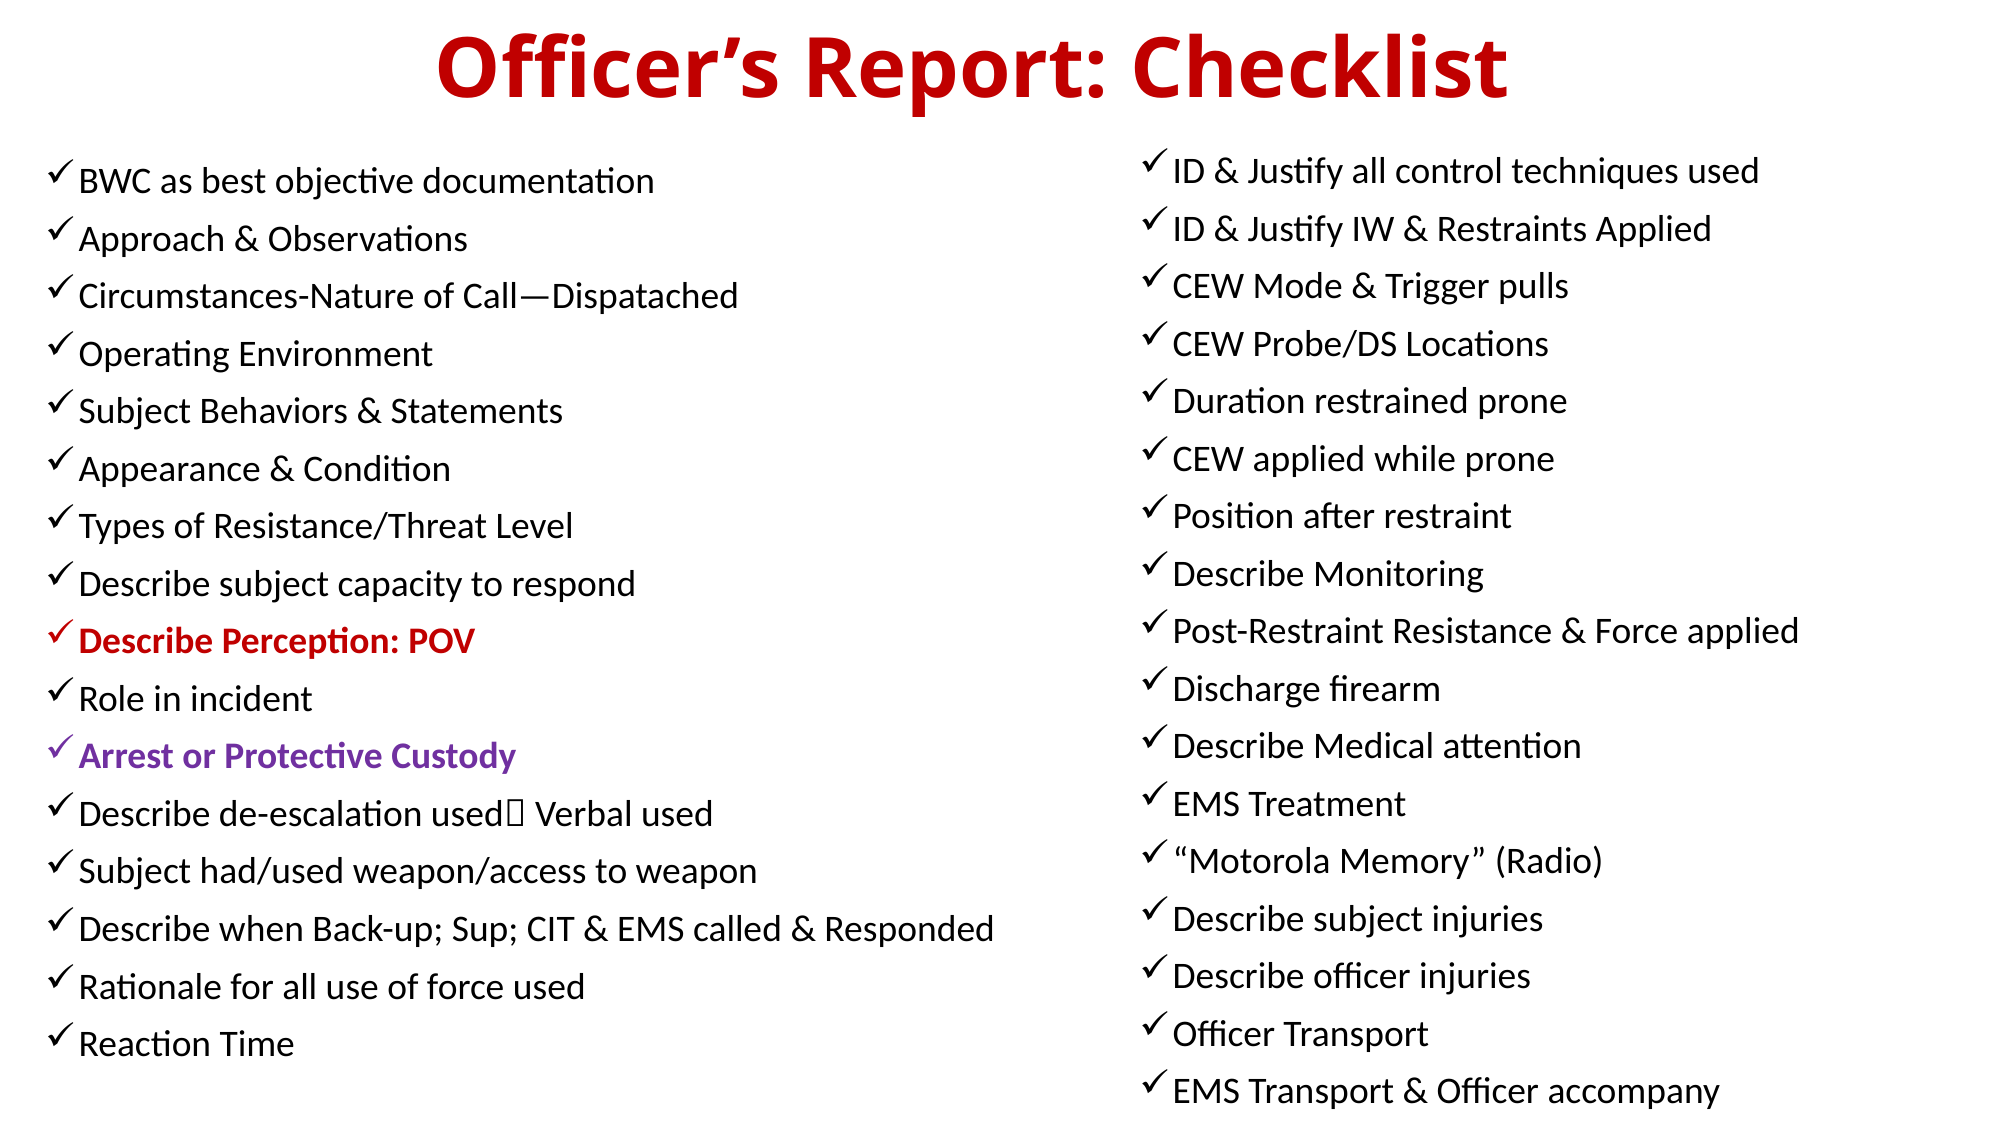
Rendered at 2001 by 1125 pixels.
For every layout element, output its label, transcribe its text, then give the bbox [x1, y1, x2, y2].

list BWC as best objective documentation Approach & Observations Circumstances-Nature of Call—Dispatached Operating Environment Subject Behaviors & Statements Appearance & Condition Types of Resistance/Threat Level Describe subject capacity to respond Describe Perception: POV Role in incident Arrest or Protective Custody Describe de-escalation used Verbal used Subject had/used weapon/access to weapon Describe when Back-up; Sup; CIT & EMS called & Responded Rationale for all use of force used Reaction Time [30, 153, 1013, 1098]
list ID & Justify all control techniques used ID & Justify IW & Restraints Applied CEW Mode & Trigger pulls CEW Probe/DS Locations Duration restrained prone CEW applied while prone Position after restraint Describe Monitoring Post-Restraint Resistance & Force applied Discharge firearm Describe Medical attention EMS Treatment “Motorola Memory” (Radio) Describe subject injuries Describe officer injuries Officer Transport EMS Transport & Officer accompany [1124, 143, 1982, 1125]
title Officer’s Report: Checklist [19, 15, 1970, 126]
